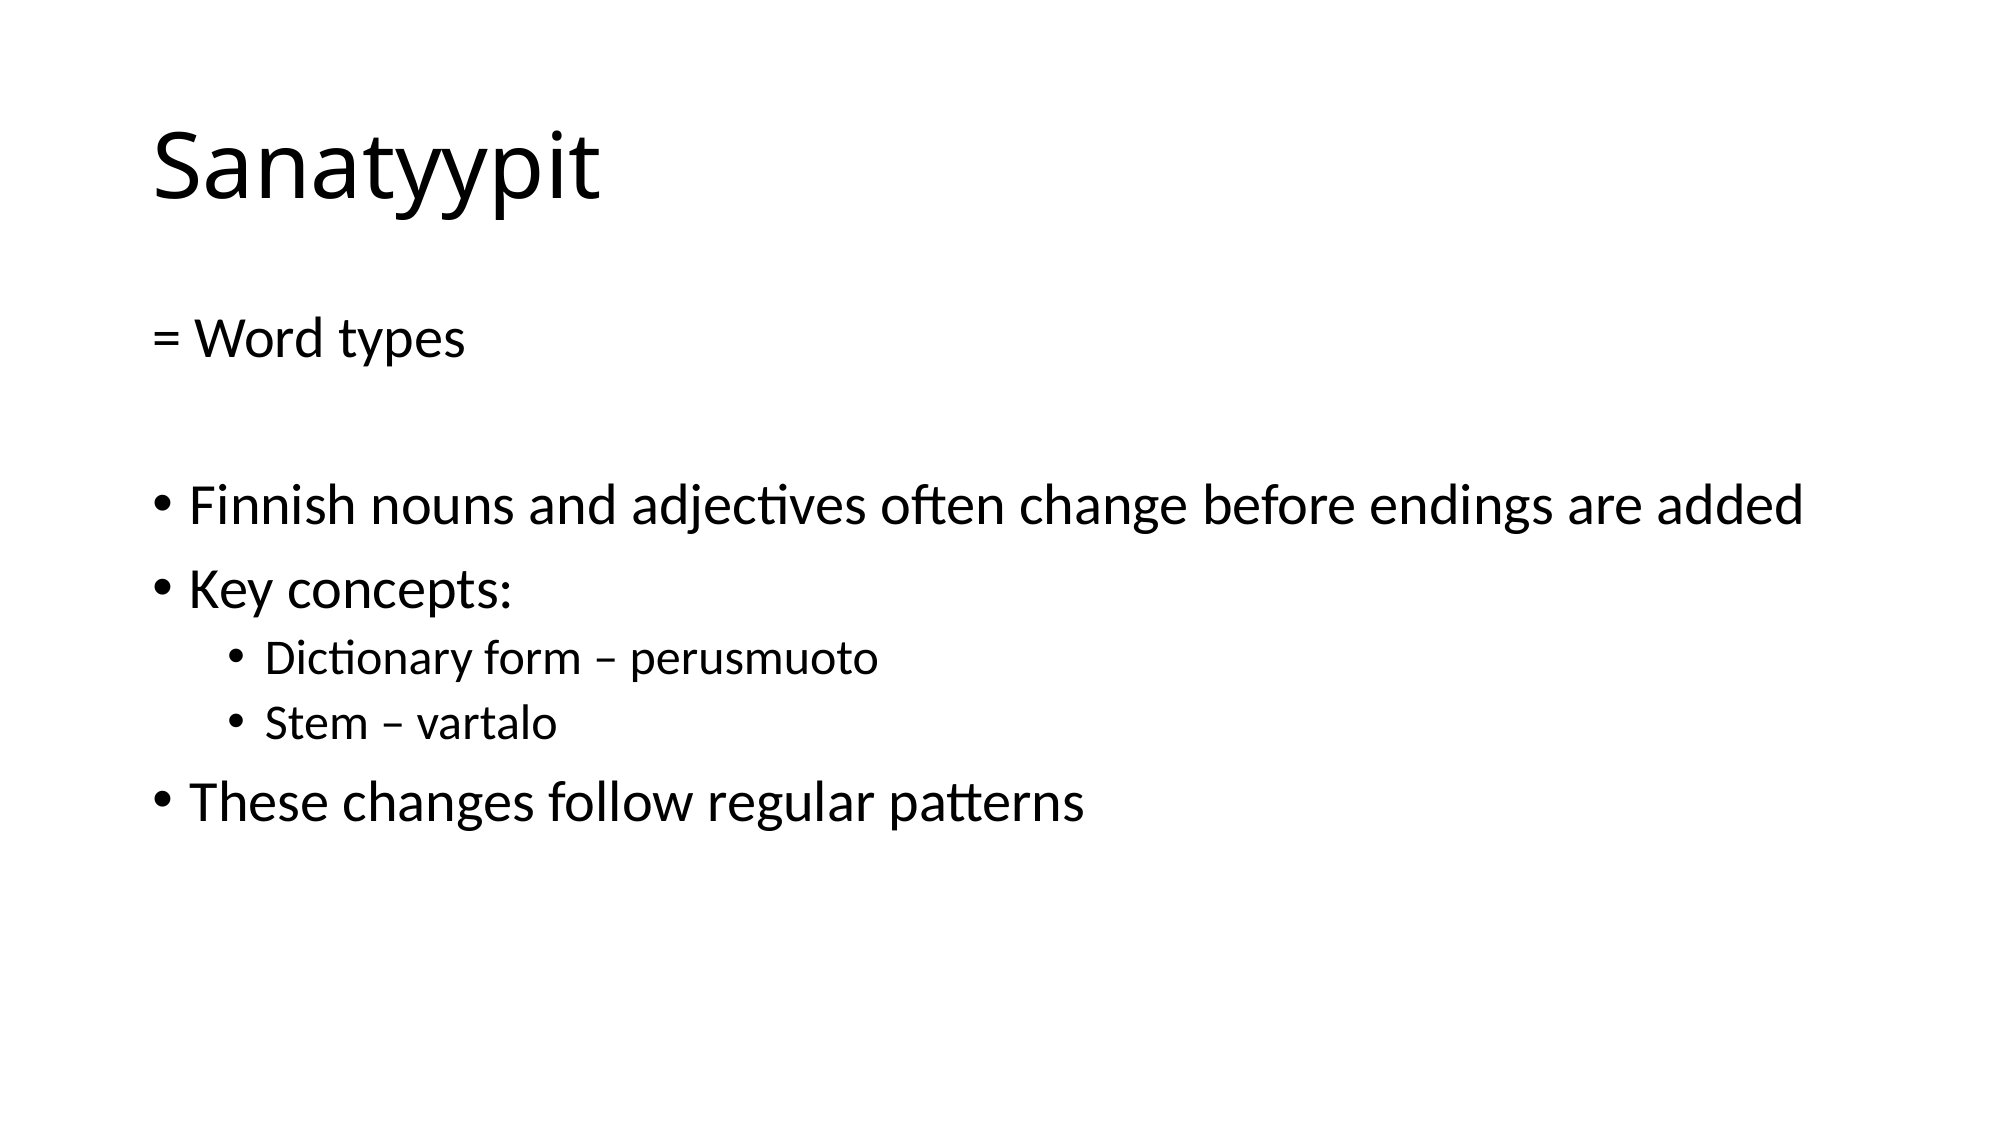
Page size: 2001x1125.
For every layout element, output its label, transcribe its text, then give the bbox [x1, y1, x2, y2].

title Sanatyypit [137, 59, 1863, 278]
list = Word types Finnish nouns and adjectives often change before endings are added Key concepts: Dictionary form – perusmuoto Stem – vartalo These changes follow regular patterns [137, 299, 1863, 1014]
